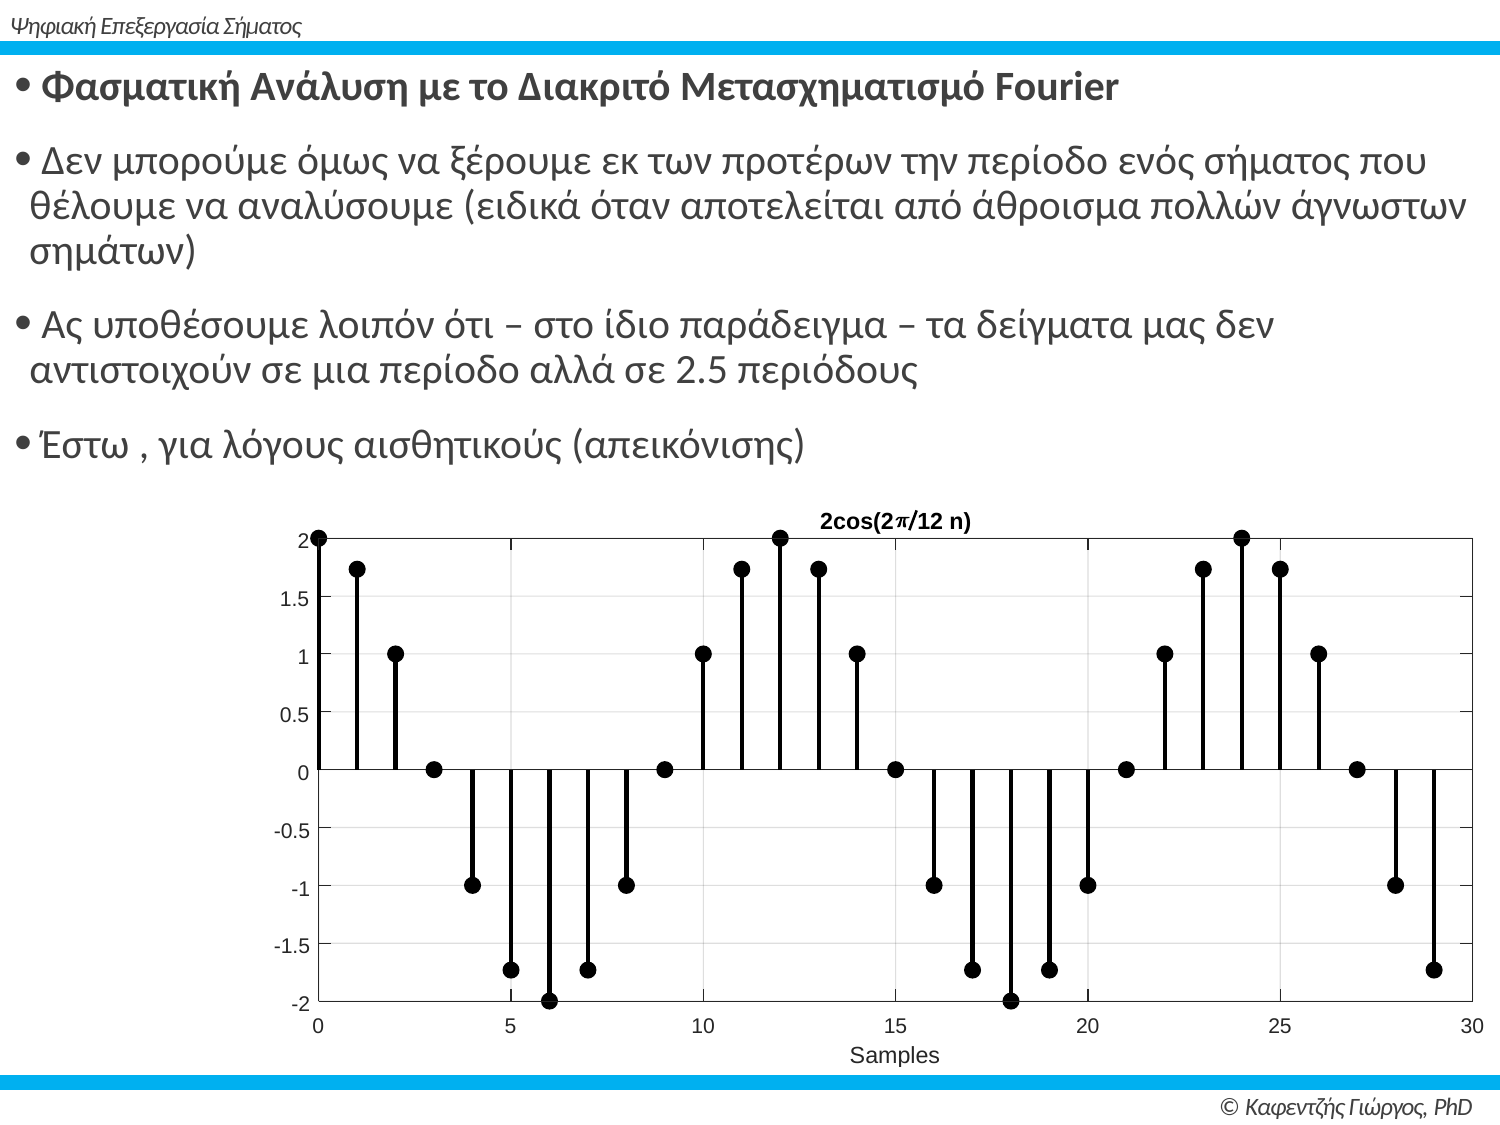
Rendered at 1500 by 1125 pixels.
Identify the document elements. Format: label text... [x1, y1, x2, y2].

title Ψηφιακή Επεξεργασία Σήματος [0, 19, 1484, 41]
text_box [0, 41, 1500, 55]
text_box © Καφεντζής Γιώργος, PhD [0, 1098, 1484, 1125]
text_box [0, 1075, 1500, 1090]
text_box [271, 494, 1485, 1067]
